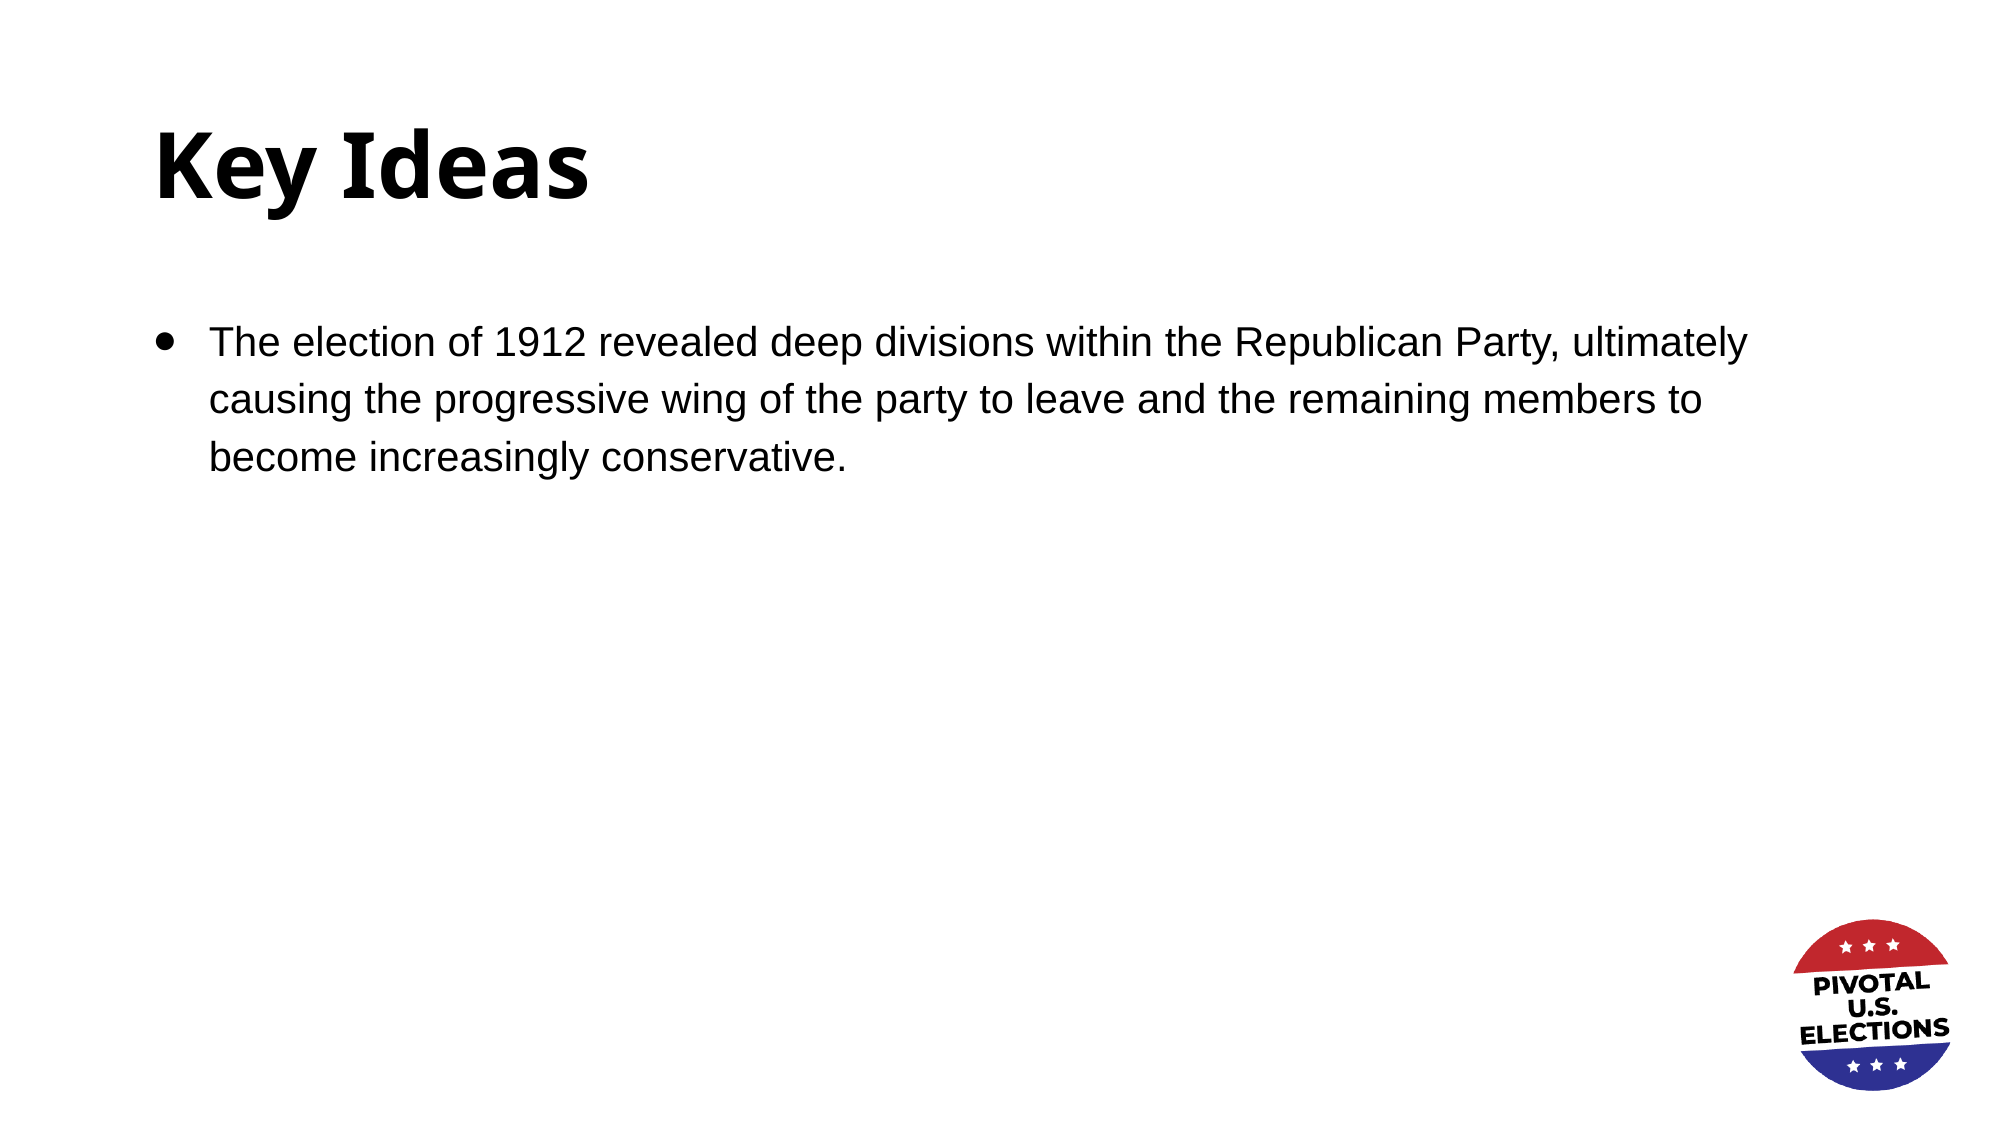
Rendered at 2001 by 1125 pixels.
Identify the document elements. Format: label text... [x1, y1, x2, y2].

list The election of 1912 revealed deep divisions within the Republican Party, ultimately causing the progressive wing of the party to leave and the remaining members to become increasingly conservative. [137, 299, 1863, 1014]
title Key Ideas [137, 59, 1863, 278]
picture [1787, 919, 1961, 1091]
